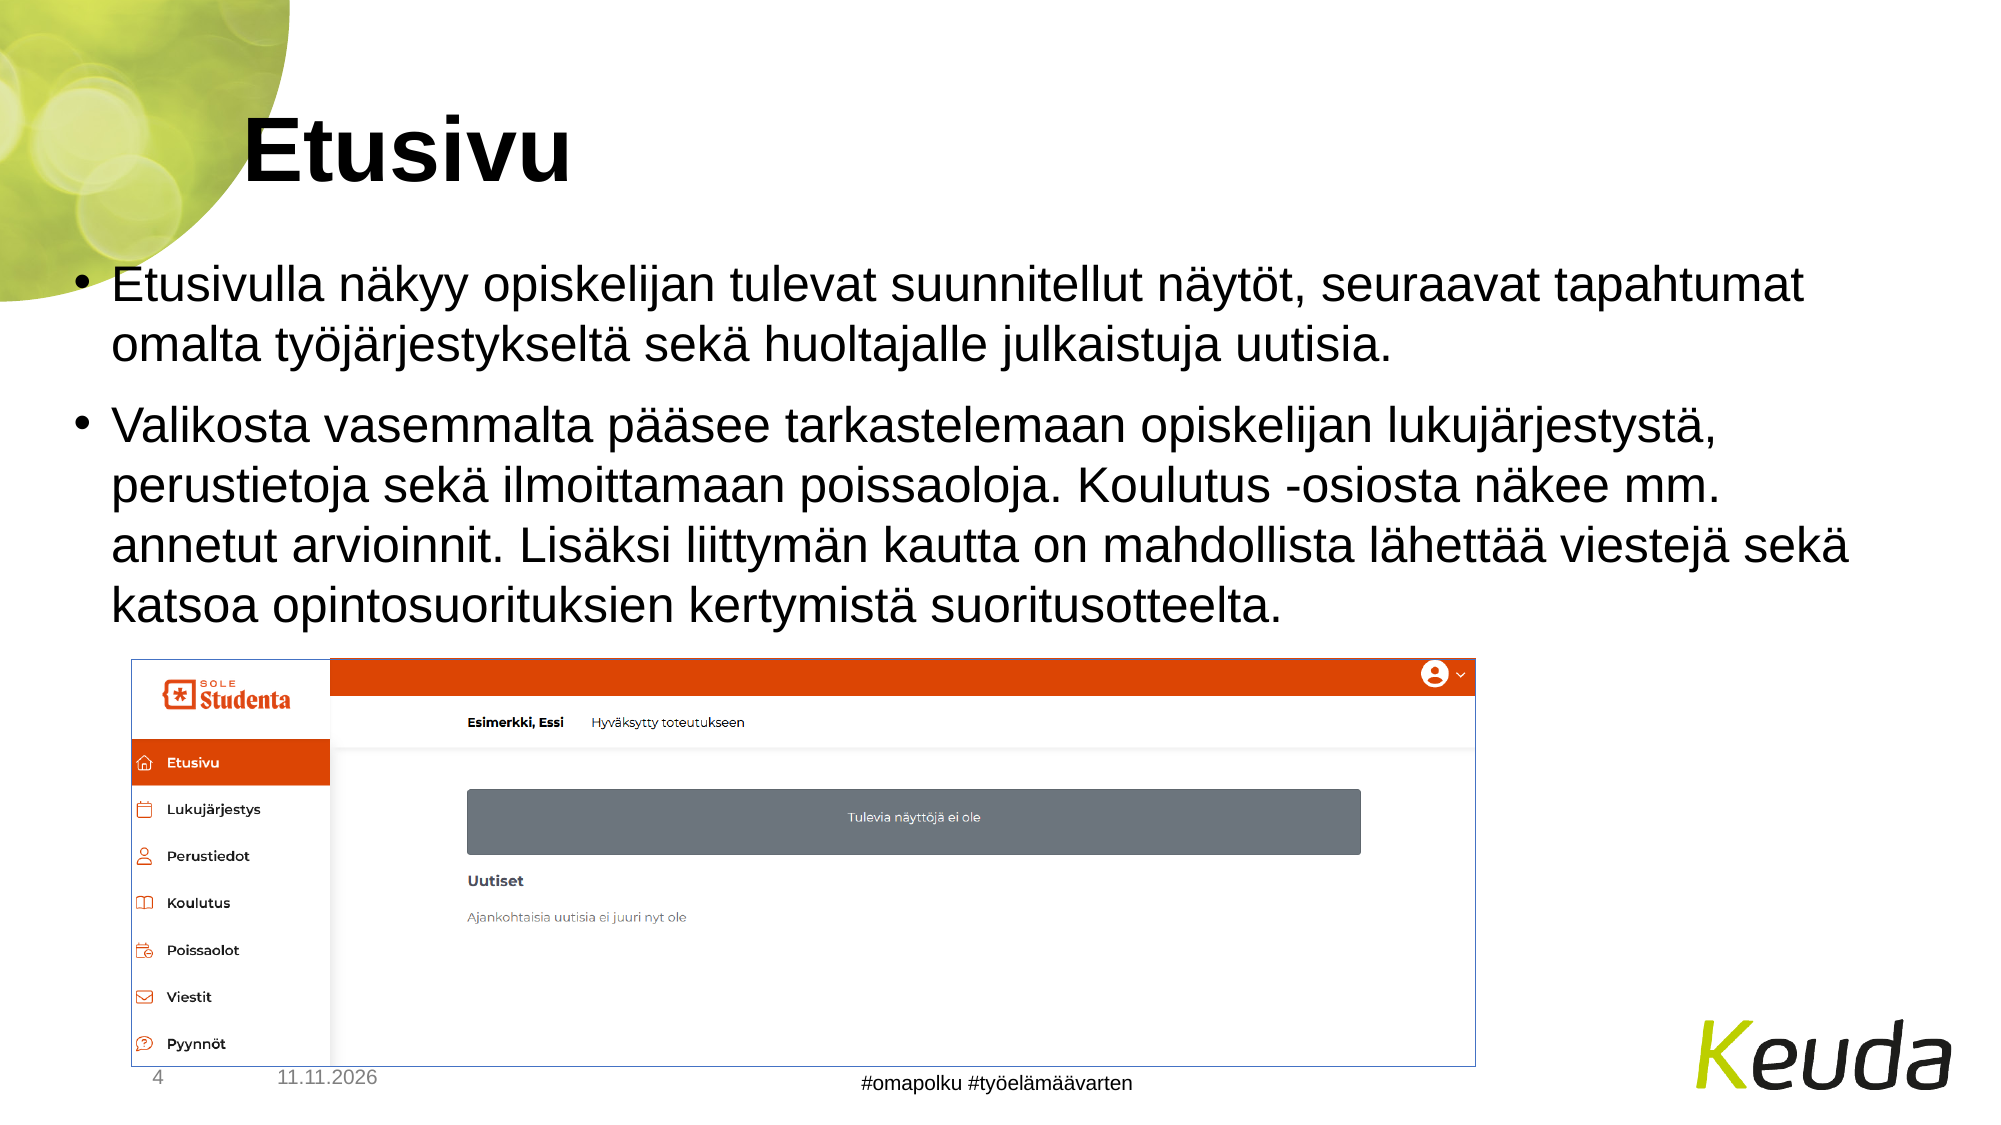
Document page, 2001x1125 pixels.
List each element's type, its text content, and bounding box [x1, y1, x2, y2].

picture [1682, 1004, 1965, 1104]
title Etusivu [227, 58, 1799, 244]
picture [131, 658, 1476, 1067]
slide_number 4 [137, 1067, 241, 1097]
list Etusivulla näkyy opiskelijan tulevat suunnitellut näytöt, seuraavat tapahtumat omalta työjärjestykseltä sekä huoltajalle julkaistuja uutisia. Valikosta vasemmalta pääsee tarkastelemaan opiskelijan lukujärjestystä, perustietoja sekä ilmoittamaan poissaoloja. Koulutus -osiosta näkee mm. annetut arvioinnit. Lisäksi liittymän kautta on mahdollista lähettää viestejä sekä katsoa opintosuorituksien kertymistä suoritusotteelta. [58, 244, 1868, 919]
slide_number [262, 1067, 503, 1097]
picture [0, 0, 290, 302]
footer >> keuda.fi #kestävä #saavutettava #uniikki #omapolku #työelämäävarten [662, 1067, 1338, 1103]
